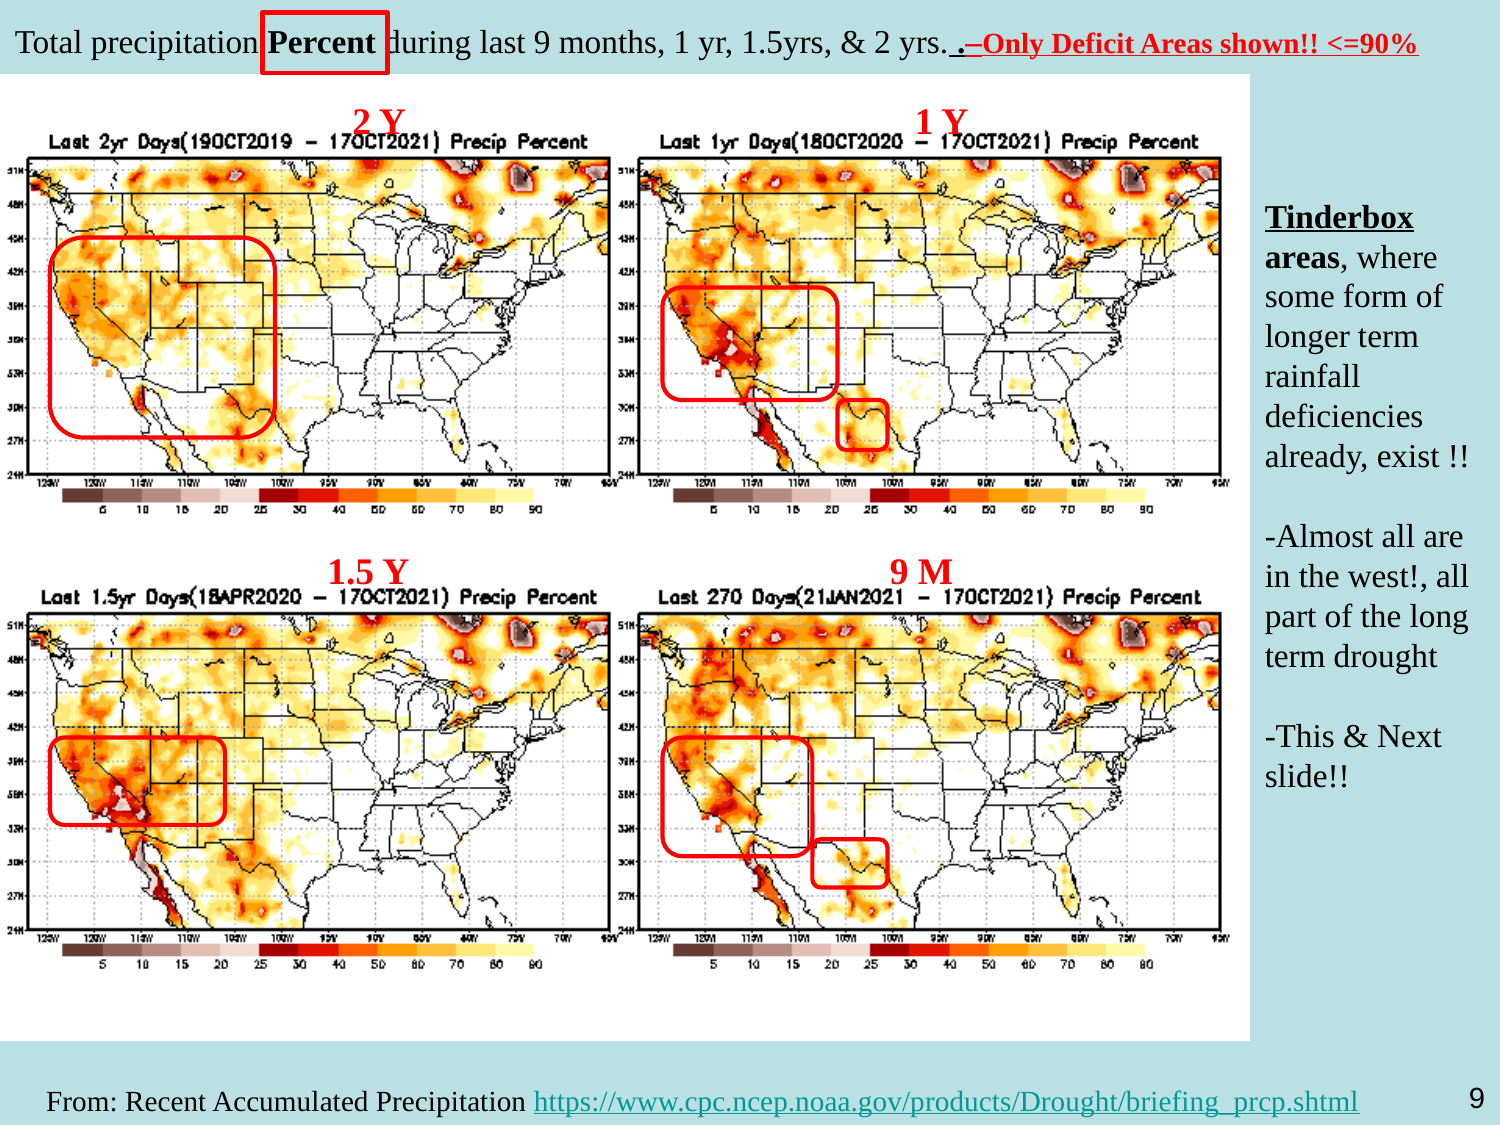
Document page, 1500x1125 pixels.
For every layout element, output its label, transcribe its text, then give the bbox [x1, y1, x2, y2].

text_box Total precipitation Percent during last 9 months, 1 yr, 1.5yrs, & 2 yrs. .–Only Deficit Areas shown!! <=90% [0, 12, 260, 73]
text_box From: Recent Accumulated Precipitation https://www.cpc.ncep.noaa.gov/products/Drought/briefing_prcp.shtml [31, 1074, 1382, 1125]
text_box Total precipitation Percent during last 9 months, 1 yr, 1.5yrs, & 2 yrs. .–Only Deficit Areas shown!! <=90% [390, 12, 1488, 103]
text_box [260, 10, 390, 73]
text_box Tinderbox areas, where some form of longer term rainfall deficiencies already, exist !! -Almost all are in the west!, all part of the long term drought -This & Next slide!! [1253, 187, 1500, 801]
picture [0, 74, 1251, 1041]
slide_number 9 [1424, 1071, 1500, 1125]
